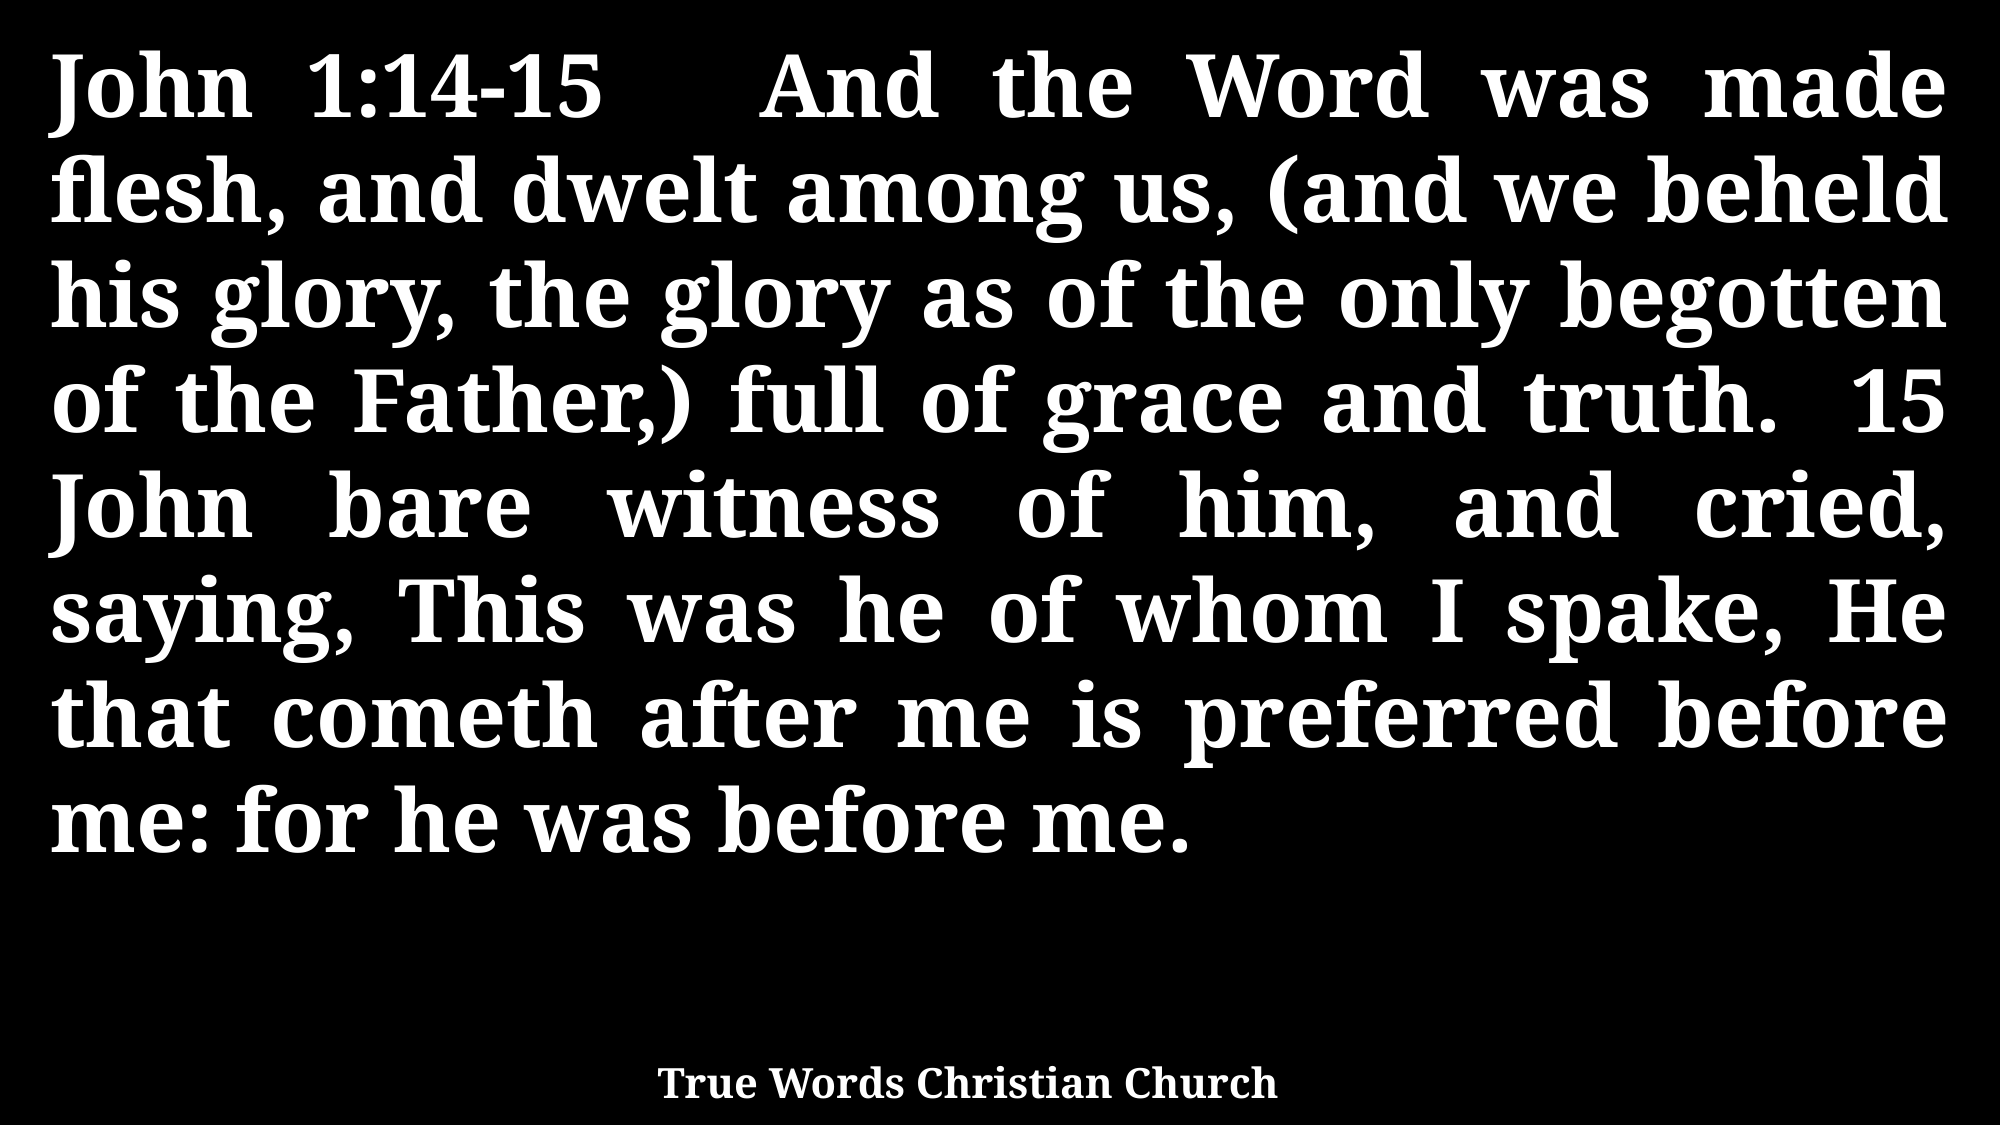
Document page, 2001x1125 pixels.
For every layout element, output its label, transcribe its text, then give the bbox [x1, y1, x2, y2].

text_box John 1:14-15 And the Word was made flesh, and dwelt among us, (and we beheld his glory, the glory as of the only begotten of the Father,) full of grace and truth. 15 John bare witness of him, and cried, saying, This was he of whom I spake, He that cometh after me is preferred before me: for he was before me. [35, 22, 1965, 878]
text_box True Words Christian Church [642, 1049, 1294, 1114]
